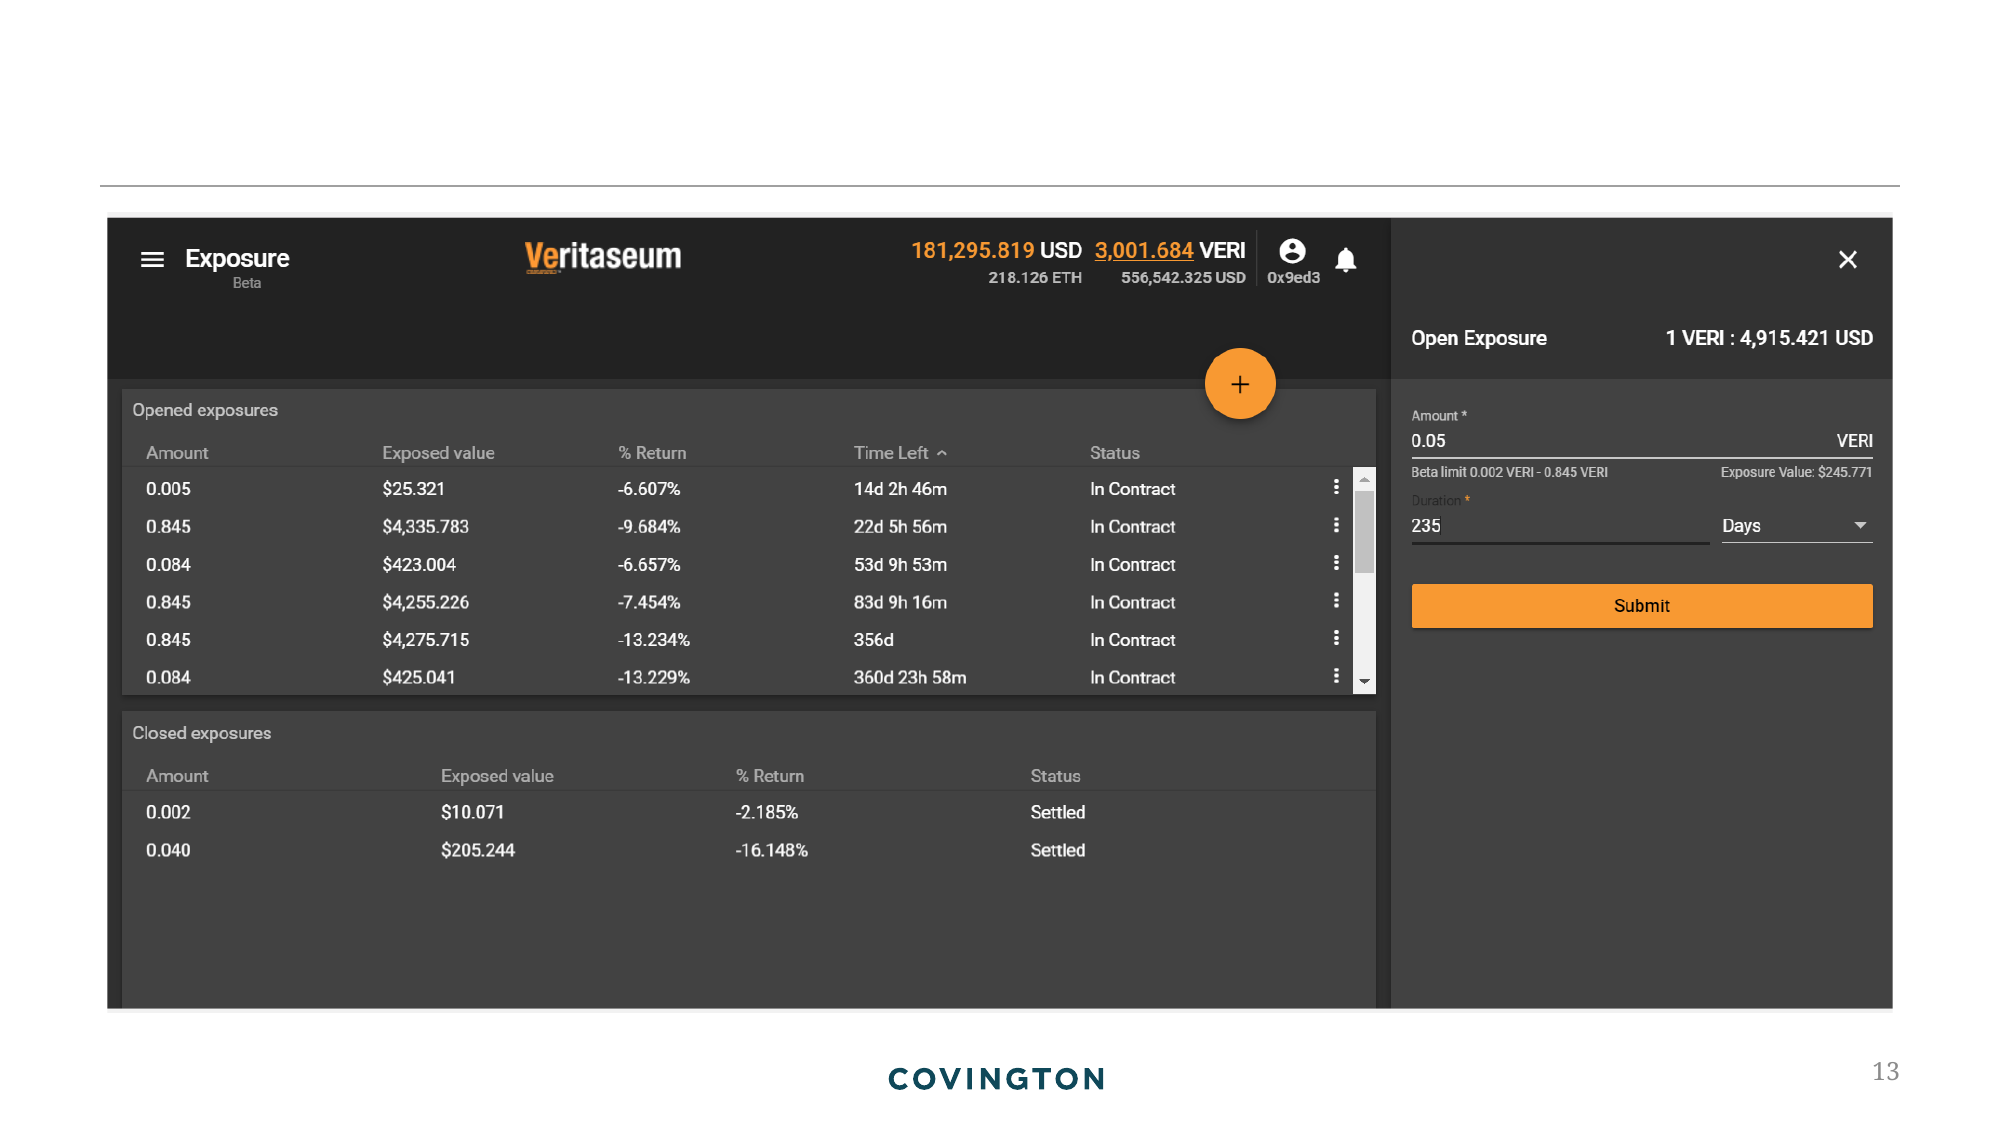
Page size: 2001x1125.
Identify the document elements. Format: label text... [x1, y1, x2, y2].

slide_number 13 [1449, 1042, 1900, 1103]
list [107, 212, 1893, 1013]
